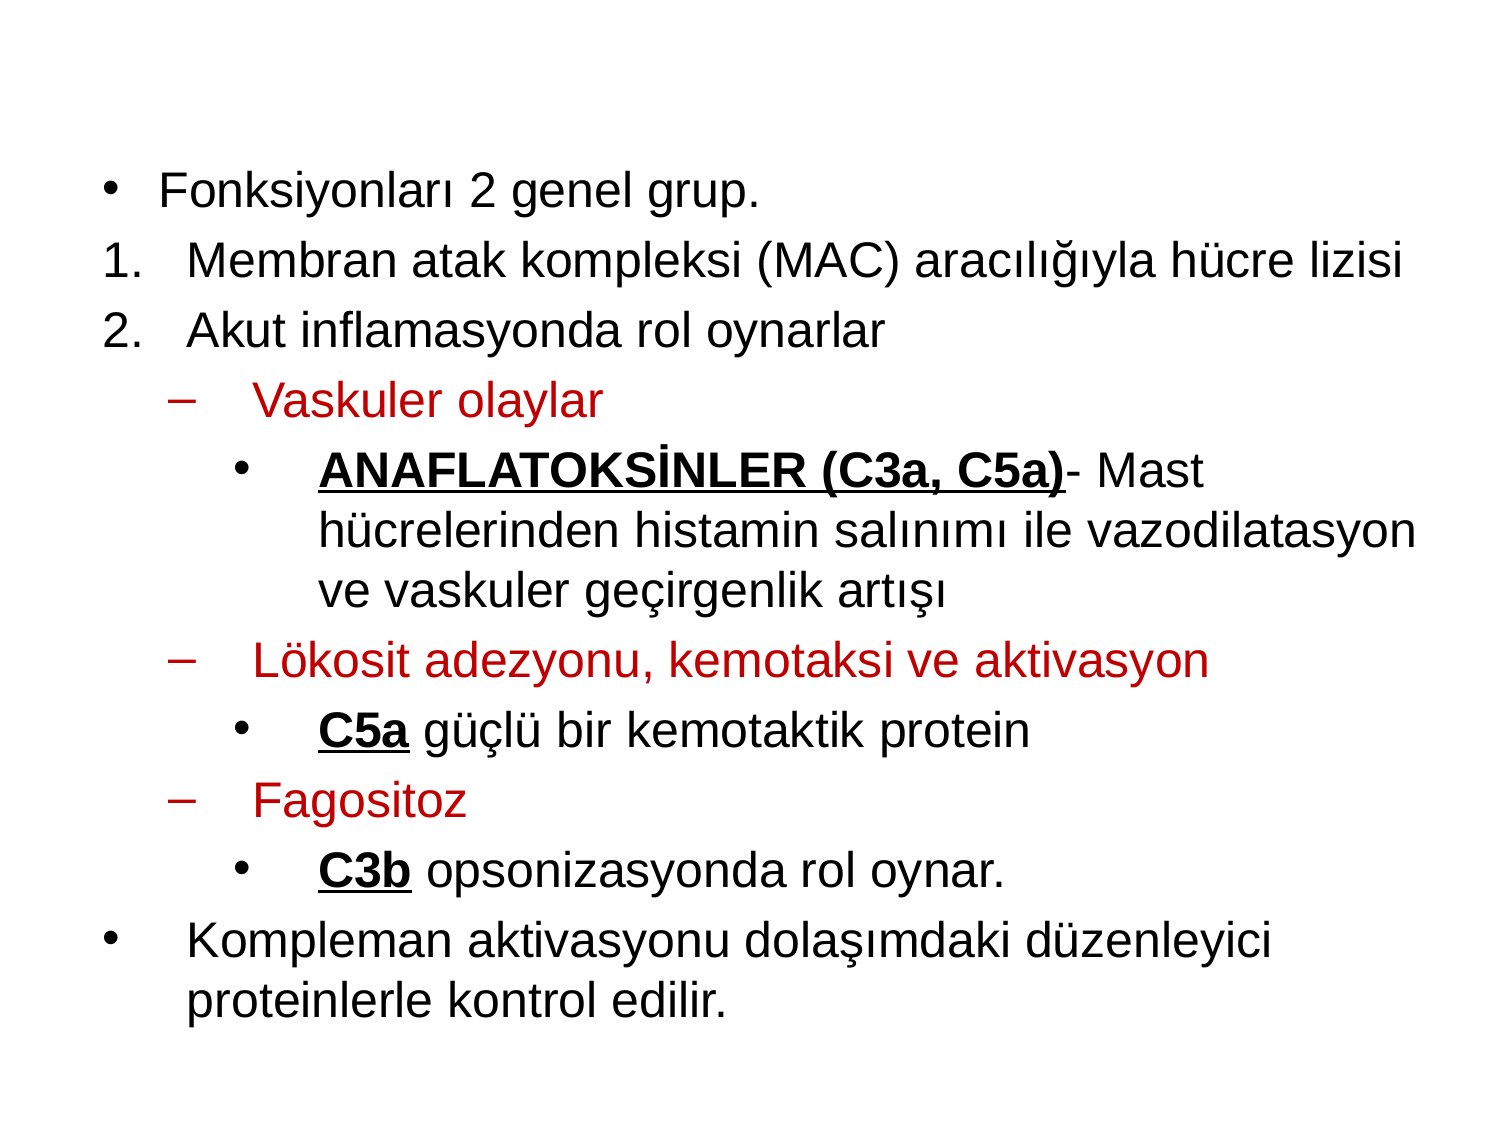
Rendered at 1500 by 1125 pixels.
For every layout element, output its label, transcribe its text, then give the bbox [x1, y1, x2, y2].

list Fonksiyonları 2 genel grup. Membran atak kompleksi (MAC) aracılığıyla hücre lizisi Akut inflamasyonda rol oynarlar Vaskuler olaylar ANAFLATOKSİNLER (C3a, C5a)- Mast hücrelerinden histamin salınımı ile vazodilatasyon ve vaskuler geçirgenlik artışı Lökosit adezyonu, kemotaksi ve aktivasyon C5a güçlü bir kemotaktik protein Fagositoz C3b opsonizasyonda rol oynar. Kompleman aktivasyonu dolaşımdaki düzenleyici proteinlerle kontrol edilir. [87, 149, 1438, 1050]
